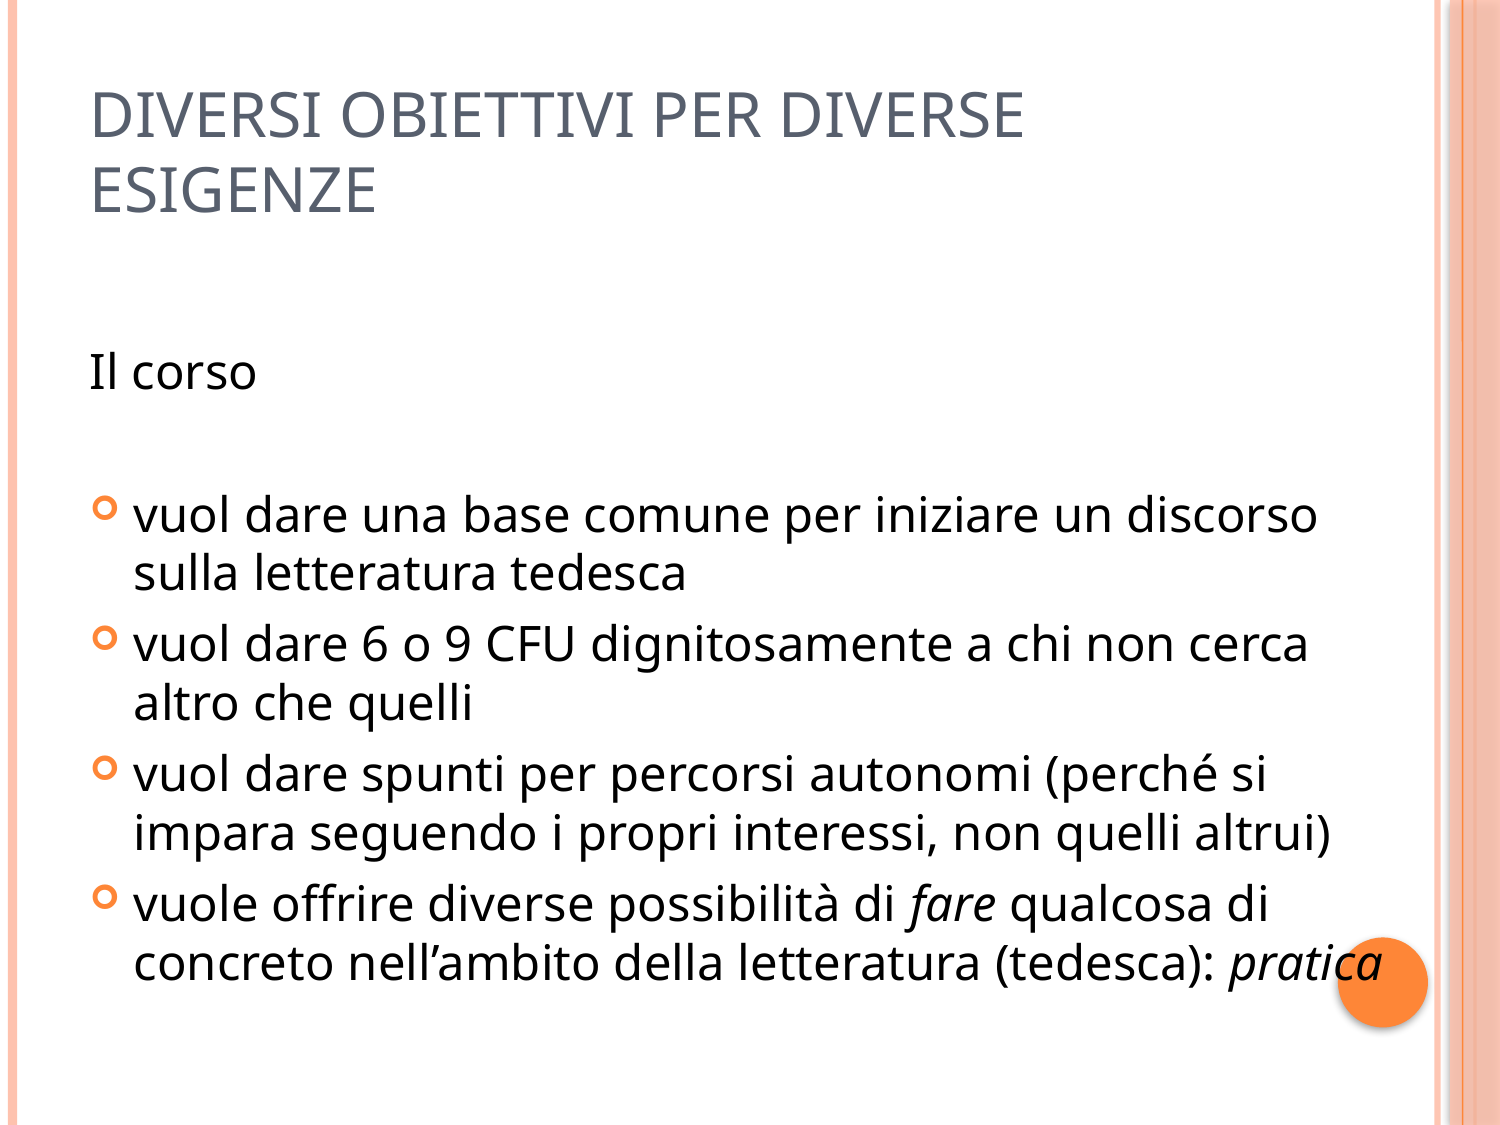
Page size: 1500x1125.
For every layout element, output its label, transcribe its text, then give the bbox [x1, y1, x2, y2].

title Diversi obiettivi per diverse esigenze [75, 45, 1300, 233]
list Il corso vuol dare una base comune per iniziare un discorso sulla letteratura tedesca vuol dare 6 o 9 CFU dignitosamente a chi non cerca altro che quelli vuol dare spunti per percorsi autonomi (perché si impara seguendo i propri interessi, non quelli altrui) vuole offrire diverse possibilità di fare qualcosa di concreto nell’ambito della letteratura (tedesca): pratica [75, 262, 1400, 1062]
